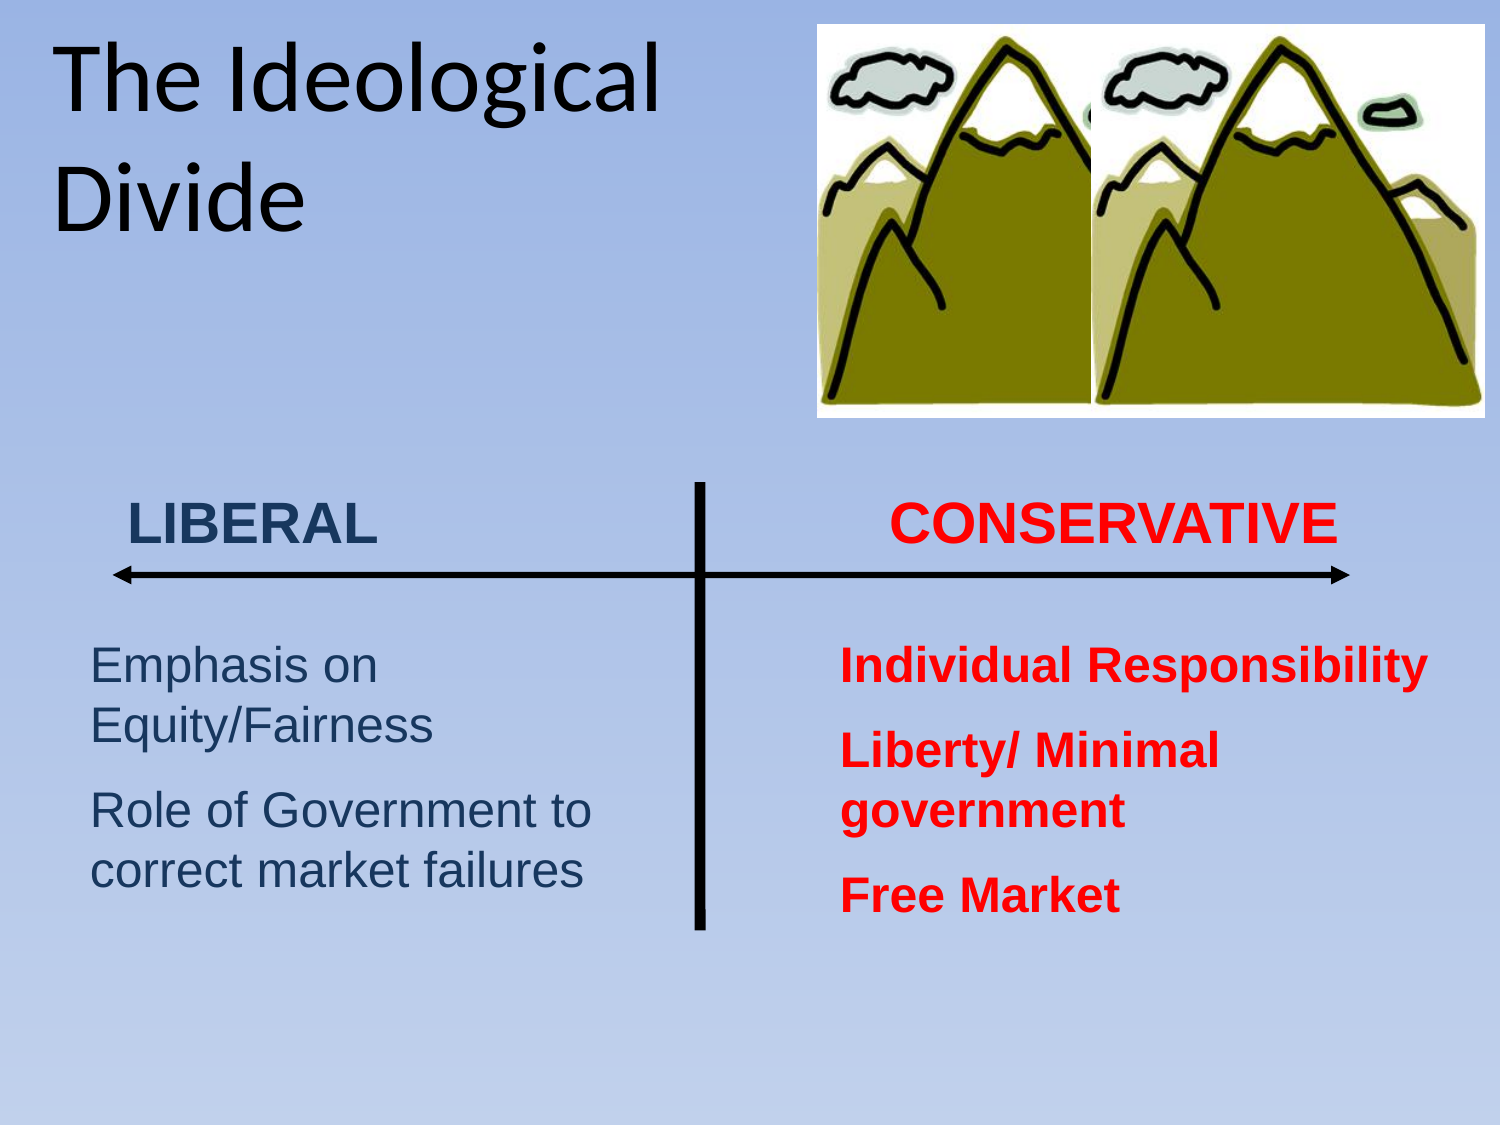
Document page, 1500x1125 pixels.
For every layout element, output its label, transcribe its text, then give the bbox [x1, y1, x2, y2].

text_box [700, 568, 1351, 582]
text_box Emphasis on Equity/Fairness Role of Government to correct market failures [75, 624, 650, 905]
text_box Individual Responsibility Liberty/ Minimal government Free Market [824, 624, 1500, 930]
text_box LIBERAL [112, 477, 413, 563]
text_box [112, 568, 699, 582]
title The Ideological Divide [37, 37, 811, 225]
text_box CONSERVATIVE [875, 477, 1375, 563]
picture [816, 24, 1485, 418]
